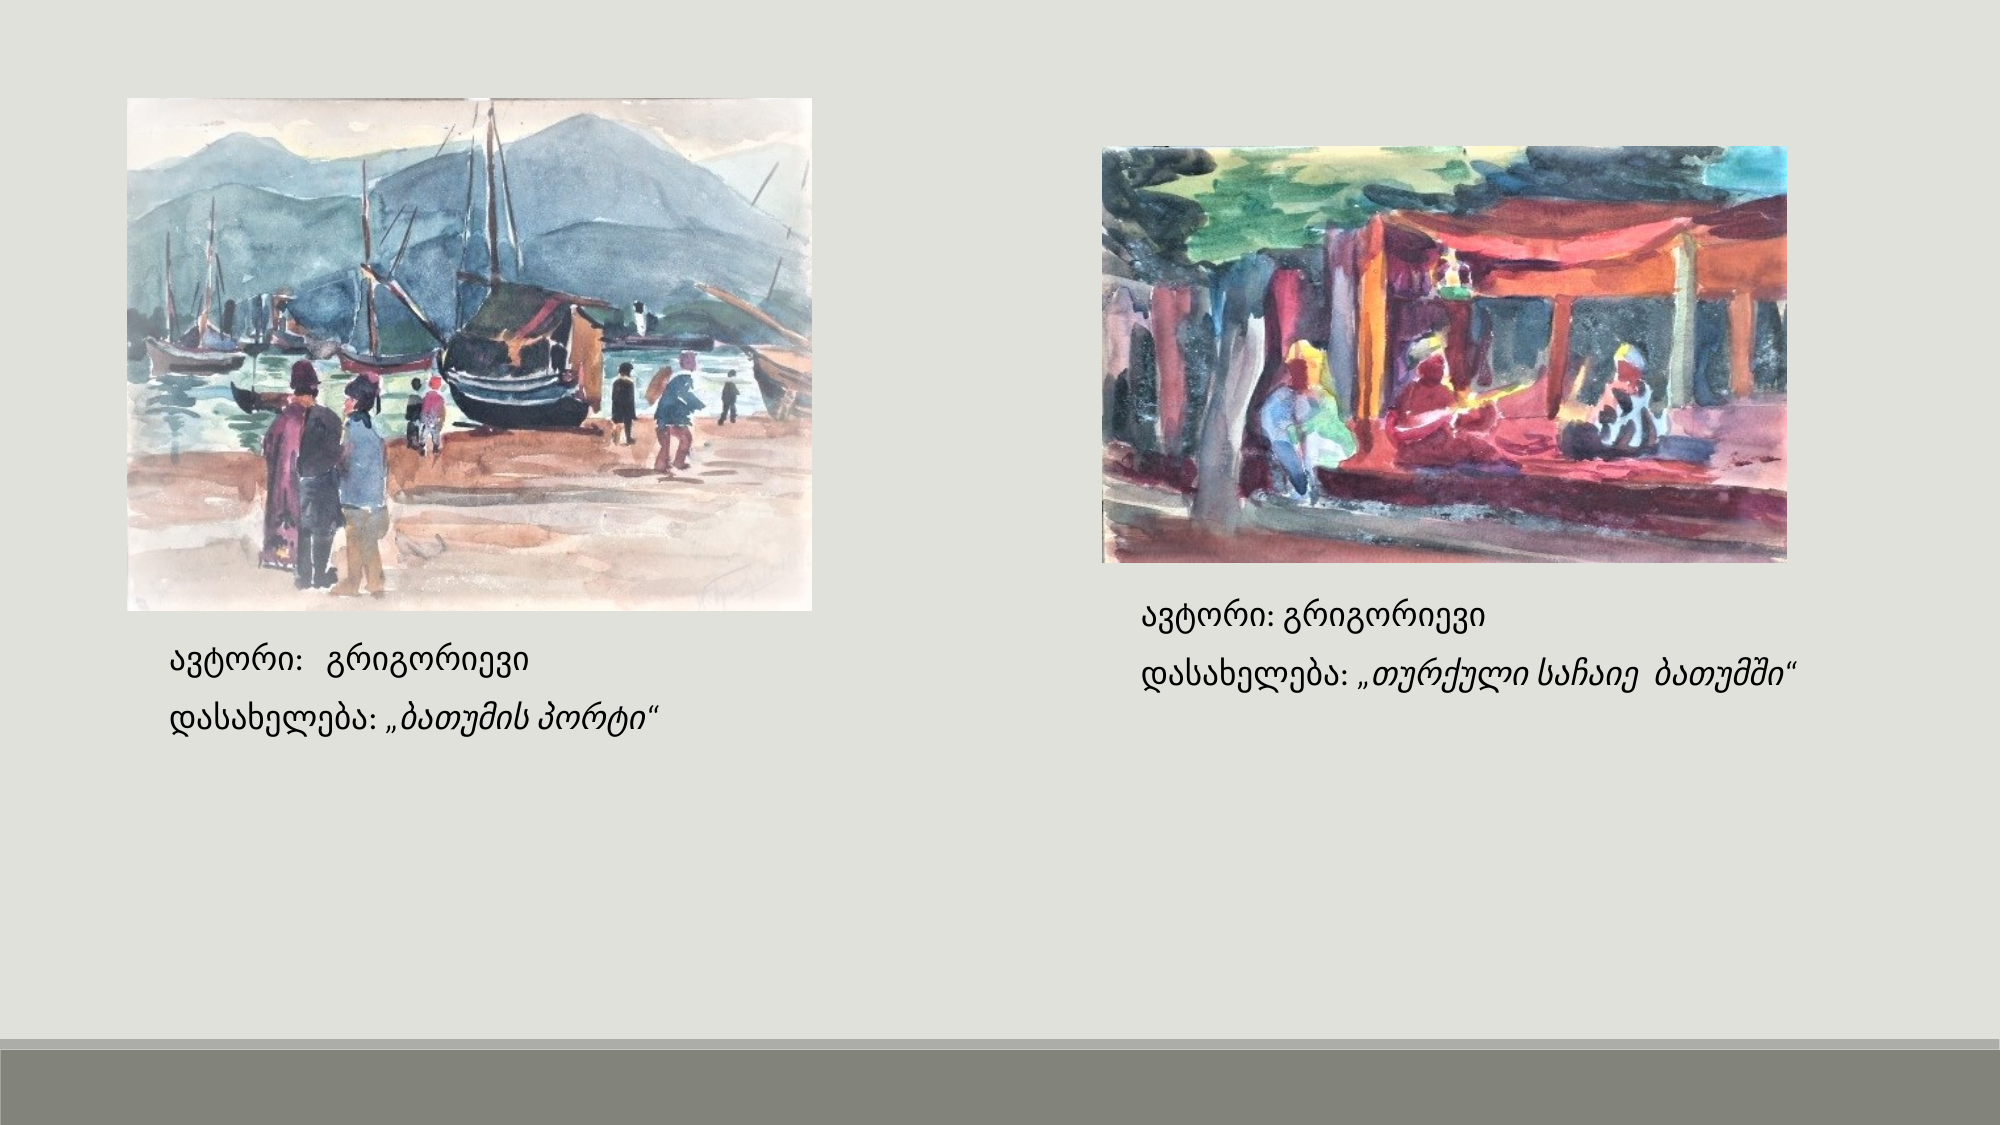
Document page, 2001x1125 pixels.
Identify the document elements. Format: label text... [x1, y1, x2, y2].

picture [1102, 146, 1788, 563]
text_box ავტორი: გრიგორიევი დასახელება: „ბათუმის პორტი“ [154, 626, 1155, 744]
text_box ავტორი: გრიგორიევი დასახელება: „თურქული საჩაიე ბათუმში“ [1126, 583, 2000, 700]
picture [126, 97, 813, 612]
